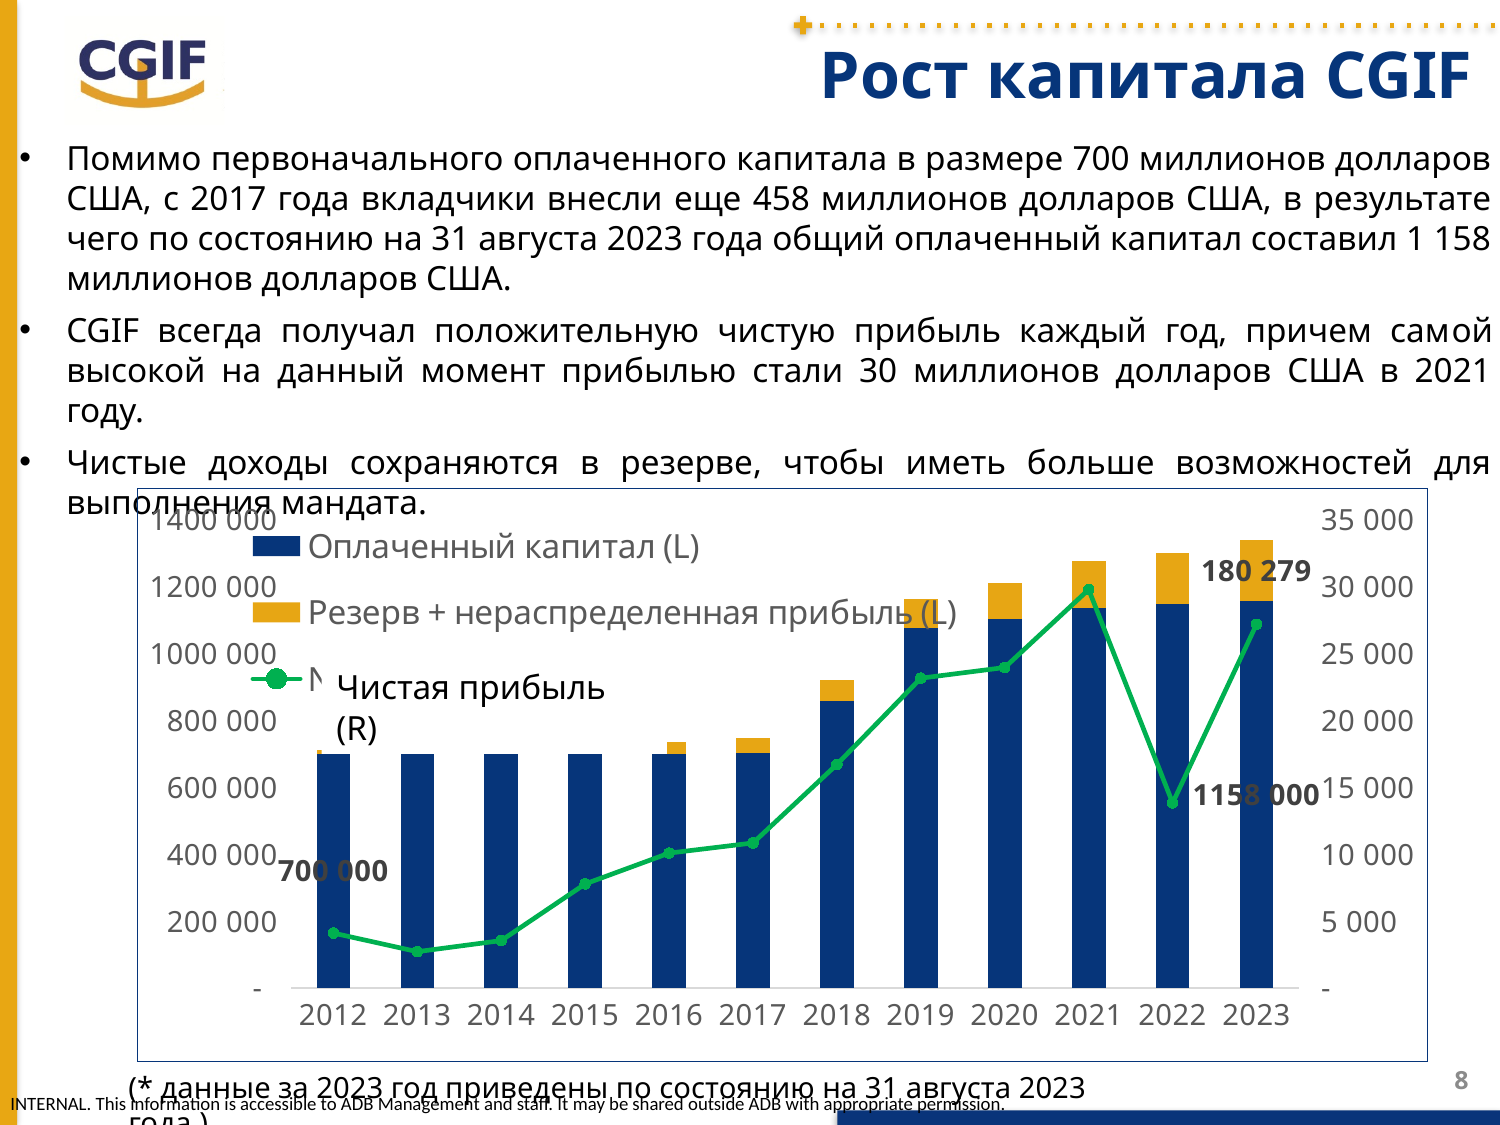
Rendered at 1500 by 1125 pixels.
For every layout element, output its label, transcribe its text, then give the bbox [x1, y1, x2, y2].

picture [64, 16, 225, 125]
slide_number 8 [1188, 1057, 1484, 1106]
title Рост капитала CGIF [439, 26, 1488, 129]
chart [137, 488, 1428, 1063]
text_box (* данные за 2023 год приведены по состоянию на 31 августа 2023 года.) [113, 1061, 1188, 1125]
text_box Помимо первоначального оплаченного капитала в размере 700 миллионов долларов США, с 2017 года вкладчики внесли еще 458 миллионов долларов США, в результате чего по состоянию на 31 августа 2023 года общий оплаченный капитал составил 1 158 миллионов долларов США. CGIF всегда получал положительную чистую прибыль каждый год, причем самой высокой на данный момент прибылью стали 30 миллионов долларов США в 2021 году. Чистые доходы сохраняются в резерве, чтобы иметь больше возможностей для выполнения мандата. [4, 129, 1500, 529]
